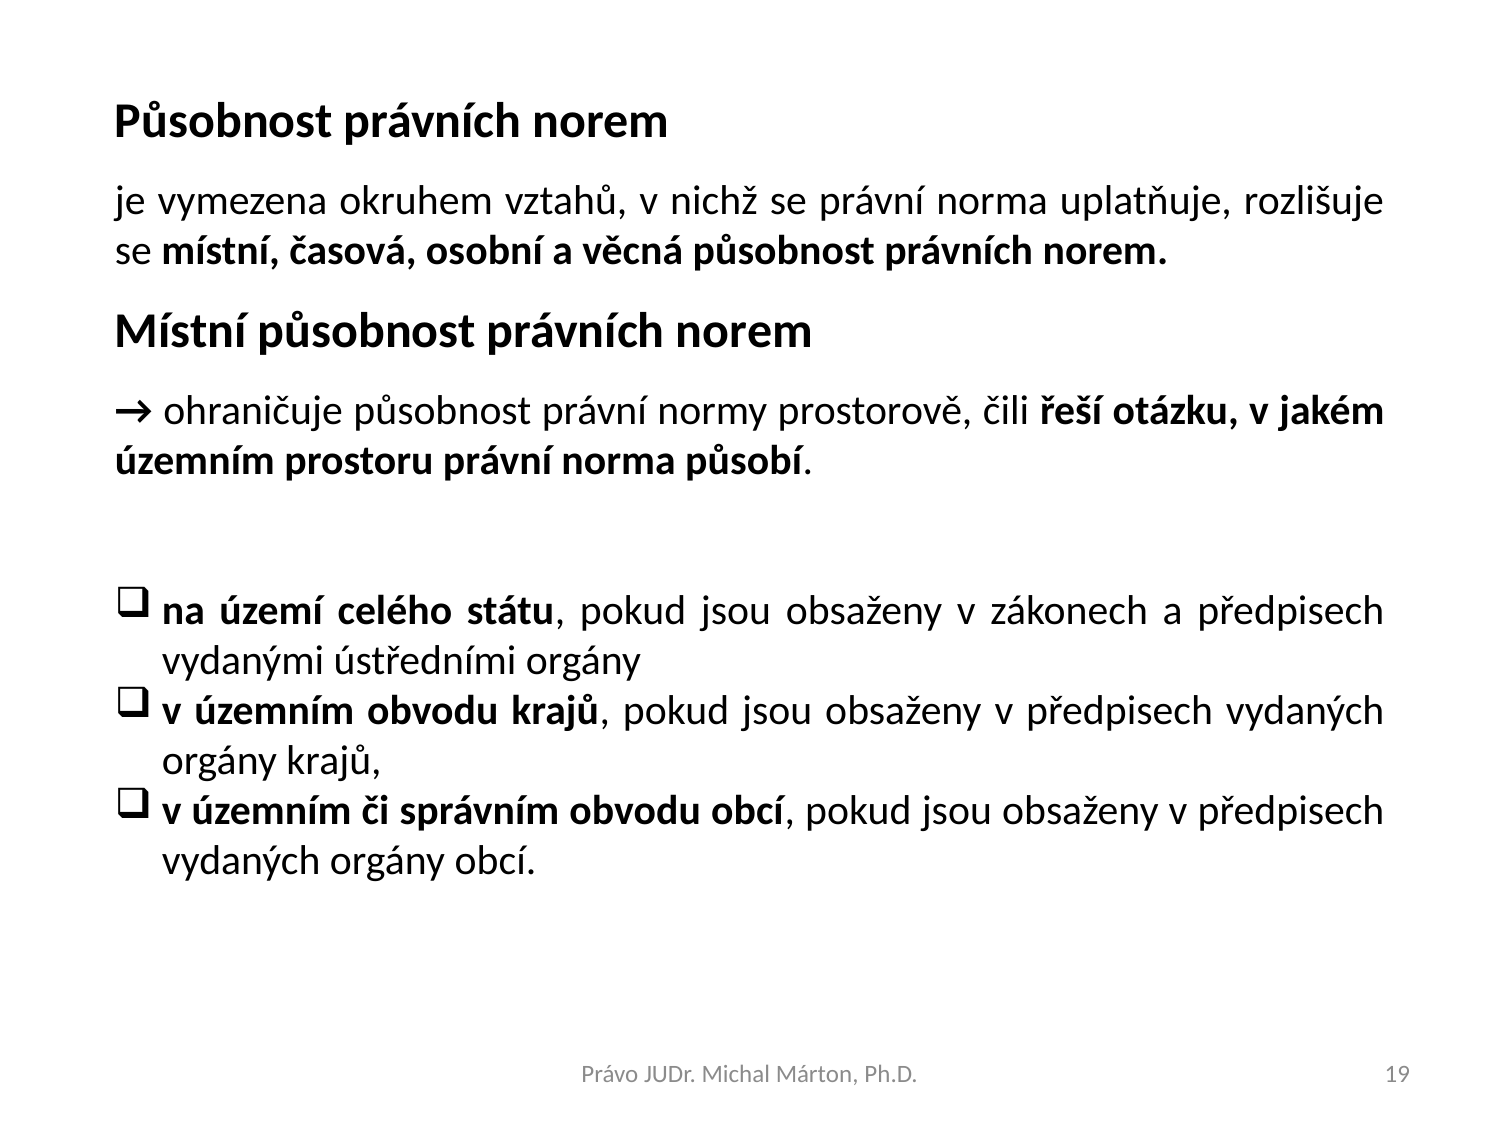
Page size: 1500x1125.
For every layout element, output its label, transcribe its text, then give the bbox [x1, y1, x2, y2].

text_box Působnost právních norem je vymezena okruhem vztahů, v nichž se právní norma uplatňuje, rozlišuje se místní, časová, osobní a věcná působnost právních norem. Místní působnost právních norem → ohraničuje působnost právní normy prostorově, čili řeší otázku, v jakém územním prostoru právní norma působí. na území celého státu, pokud jsou obsaženy v zákonech a předpisech vydanými ústředními orgány v územním obvodu krajů, pokud jsou obsaženy v předpisech vydaných orgány krajů, v územním či správním obvodu obcí, pokud jsou obsaženy v předpisech vydaných orgány obcí. [100, 80, 1400, 891]
footer Právo JUDr. Michal Márton, Ph.D. [512, 1042, 988, 1103]
slide_number 19 [1074, 1042, 1425, 1103]
